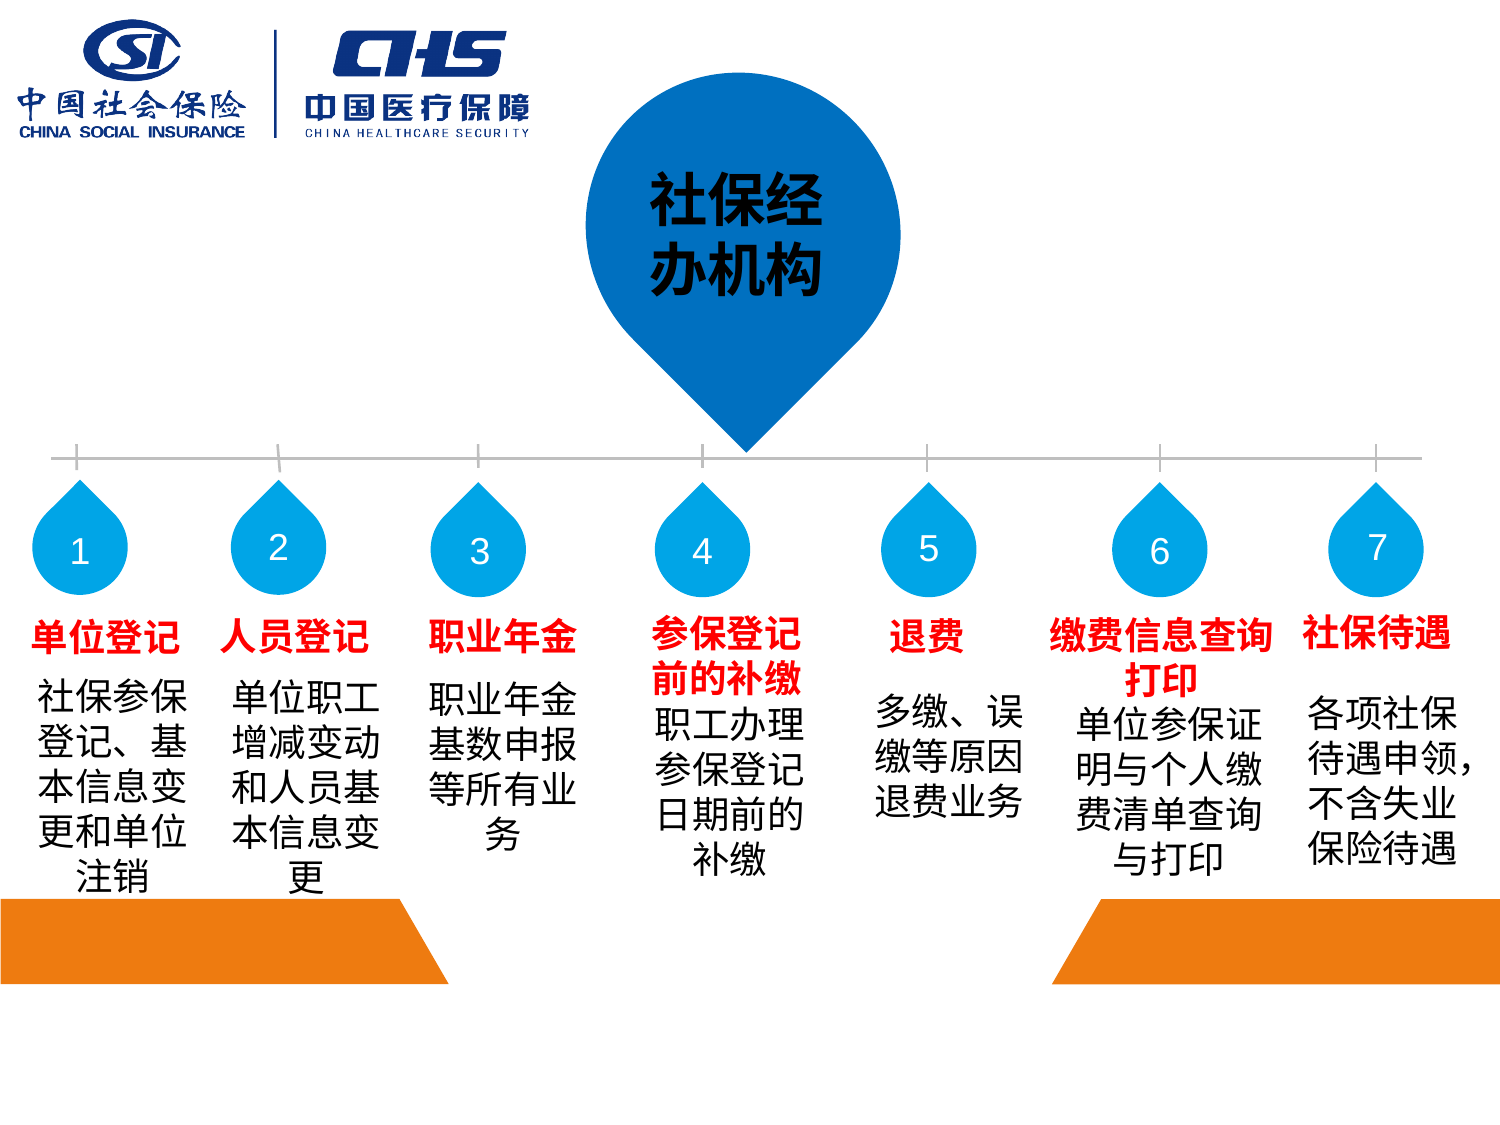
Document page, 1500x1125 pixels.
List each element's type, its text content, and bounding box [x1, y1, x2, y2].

text_box 单位登记 [5, 589, 194, 667]
text_box 4 [677, 519, 728, 579]
text_box 多缴、误缴等原因退费业务 [849, 680, 1050, 916]
text_box 7 [1352, 515, 1403, 575]
text_box [229, 478, 328, 589]
text_box [653, 480, 752, 599]
text_box 社保参保登记、基本信息变更和单位注销 [12, 665, 213, 873]
text_box 各项社保待遇申领，不含失业保险待遇 [1281, 682, 1485, 877]
text_box 社保待遇 [1269, 594, 1485, 662]
text_box 单位参保证明与个人缴费清单查询与打印 [1052, 693, 1286, 888]
text_box [1327, 480, 1425, 594]
text_box 3 [454, 519, 506, 579]
text_box [429, 480, 527, 579]
text_box 缴费信息查询打印 [1033, 594, 1291, 710]
text_box [584, 71, 902, 455]
text_box 职业年金基数申报等所有业务 [404, 668, 602, 917]
text_box [1111, 480, 1209, 599]
picture [17, 19, 529, 138]
text_box 参保登记 前的补缴 [592, 614, 862, 708]
text_box 退费 [827, 588, 1027, 665]
text_box 2 [253, 515, 304, 575]
text_box 人员登记 [194, 589, 395, 666]
text_box 职工办理参保登记日期前的补缴 [629, 693, 830, 942]
text_box 1 [54, 519, 106, 579]
text_box 5 [903, 516, 955, 577]
text_box 单位职工增减变动和人员基本信息变更 [206, 666, 407, 872]
text_box [880, 480, 978, 588]
text_box 6 [1134, 519, 1186, 579]
text_box 社保经办机构 [622, 137, 851, 329]
text_box 职业年金 [360, 579, 646, 665]
text_box [31, 478, 129, 589]
